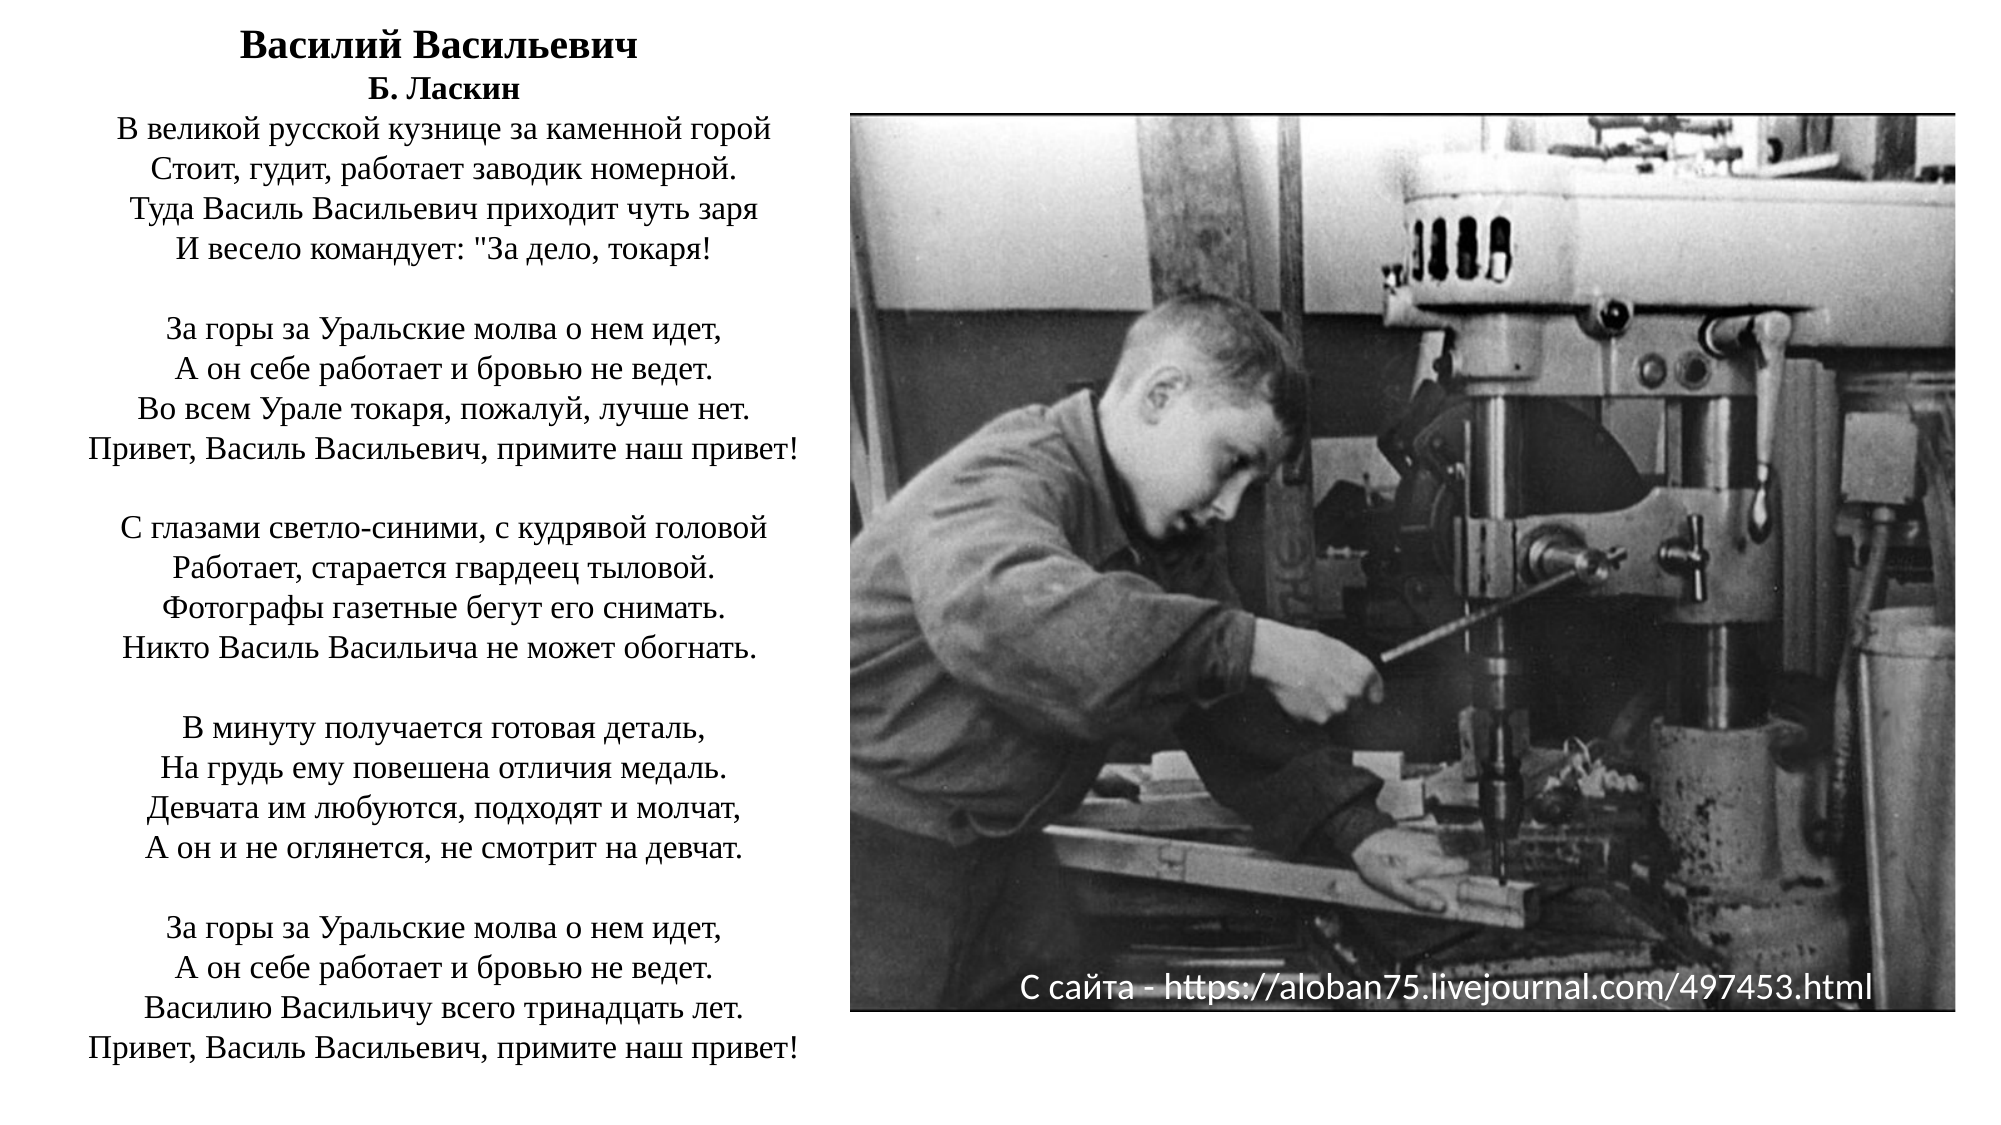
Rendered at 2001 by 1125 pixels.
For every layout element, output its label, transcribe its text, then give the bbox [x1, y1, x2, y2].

picture [787, 113, 1956, 1012]
text_box Василий Васильевич Б. Ласкин В великой русской кузнице за каменной горой Стоит, гудит, работает заводик номерной. Туда Василь Васильевич приходит чуть заря И весело командует: "За дело, токаря! За горы за Уральские молва о нем идет, А он себе работает и бровью не ведет. Во всем Урале токаря, пожалуй, лучше нет. Привет, Василь Васильевич, примите наш привет! С глазами светло-синими, с кудрявой головой Работает, старается гвардеец тыловой. Фотографы газетные бегут его снимать. Никто Василь Васильича не может обогнать. В минуту получается готовая деталь, На грудь ему повешена отличия медаль. Девчата им любуются, подходят и молчат, А он и не оглянется, не смотрит на девчат. За горы за Уральские молва о нем идет, А он себе работает и бровью не ведет. Василию Васильичу всего тринадцать лет. Привет, Василь Васильевич, примите наш привет! [0, 9, 908, 1072]
